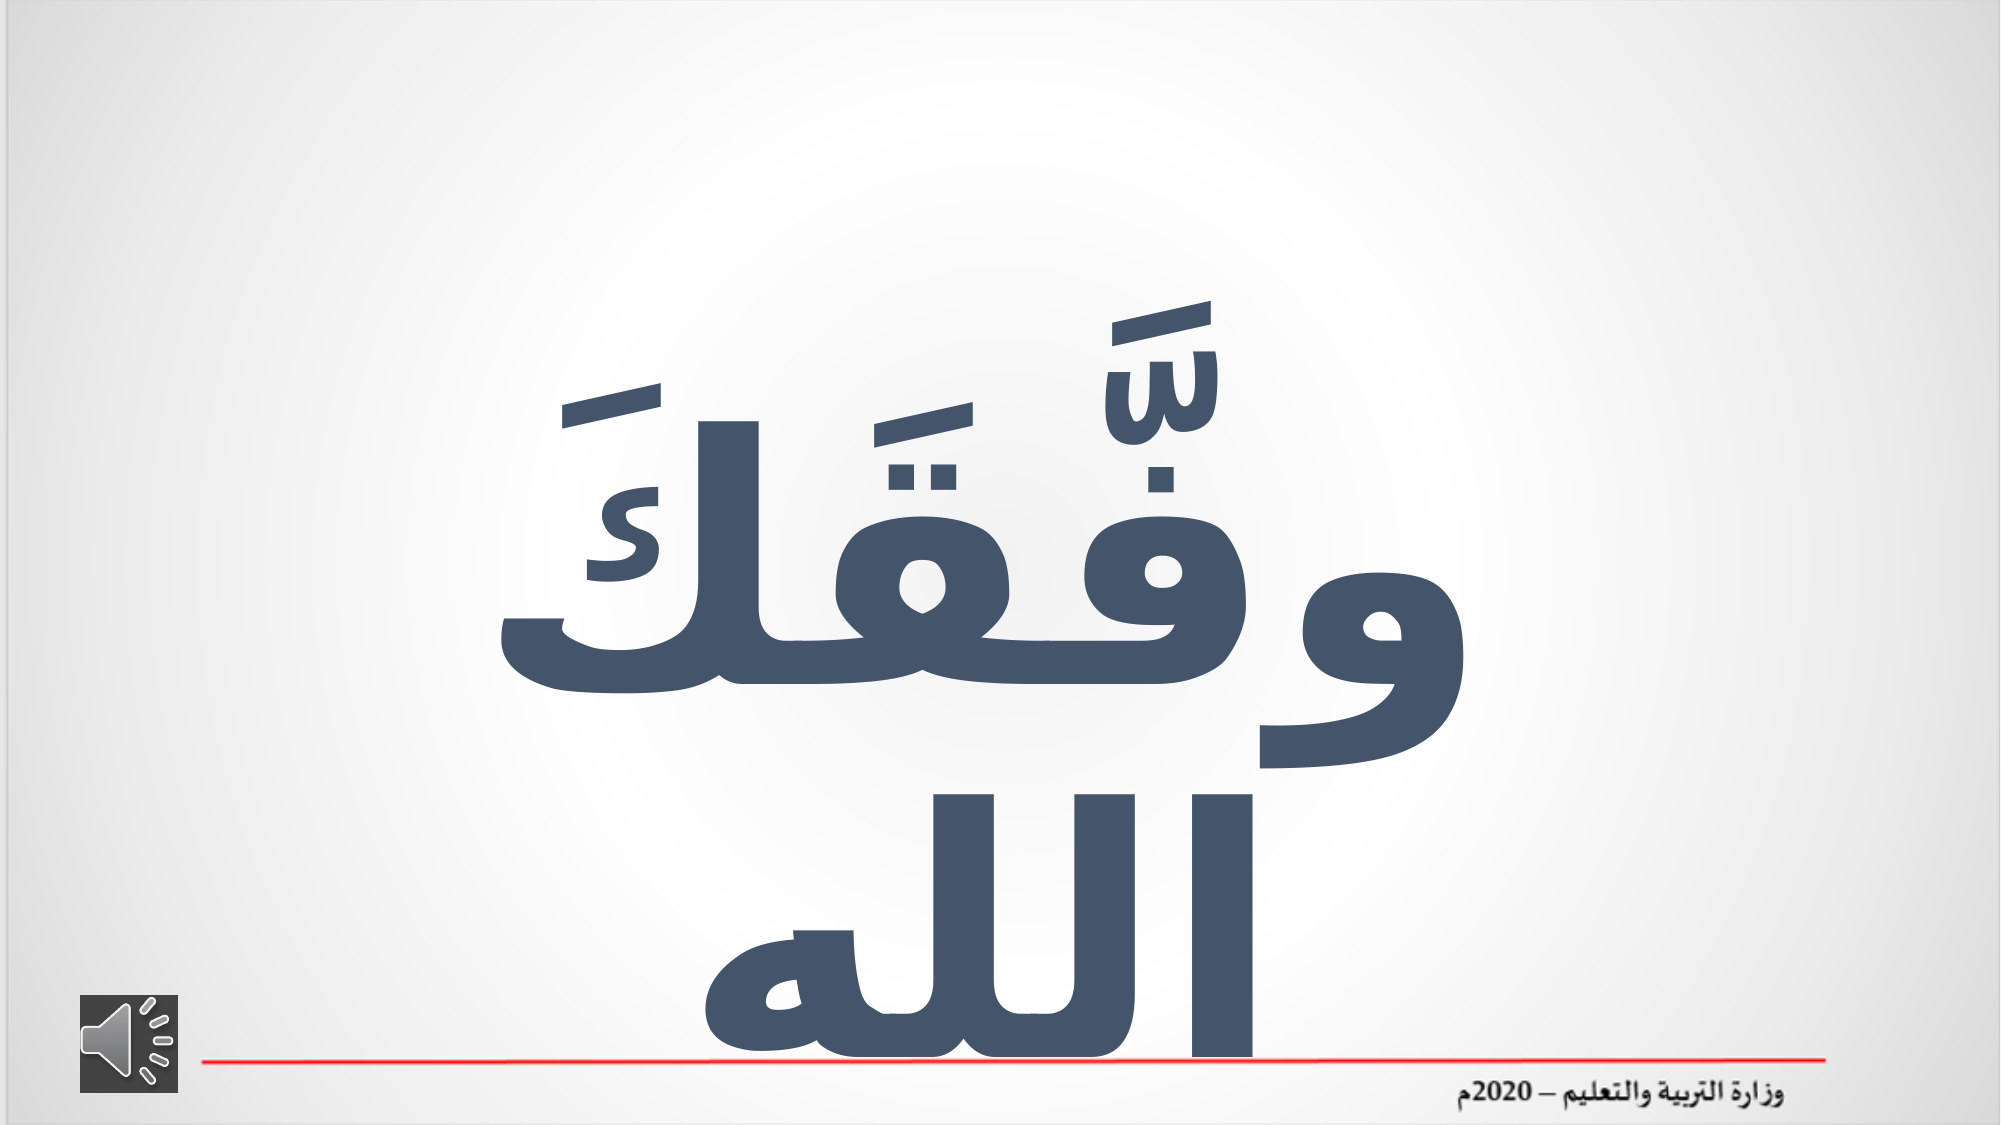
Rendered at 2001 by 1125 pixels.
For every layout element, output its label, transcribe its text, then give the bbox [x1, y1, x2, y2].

picture [0, 0, 2001, 1125]
subtitle وفَّقَكَ الله [233, 378, 1734, 979]
